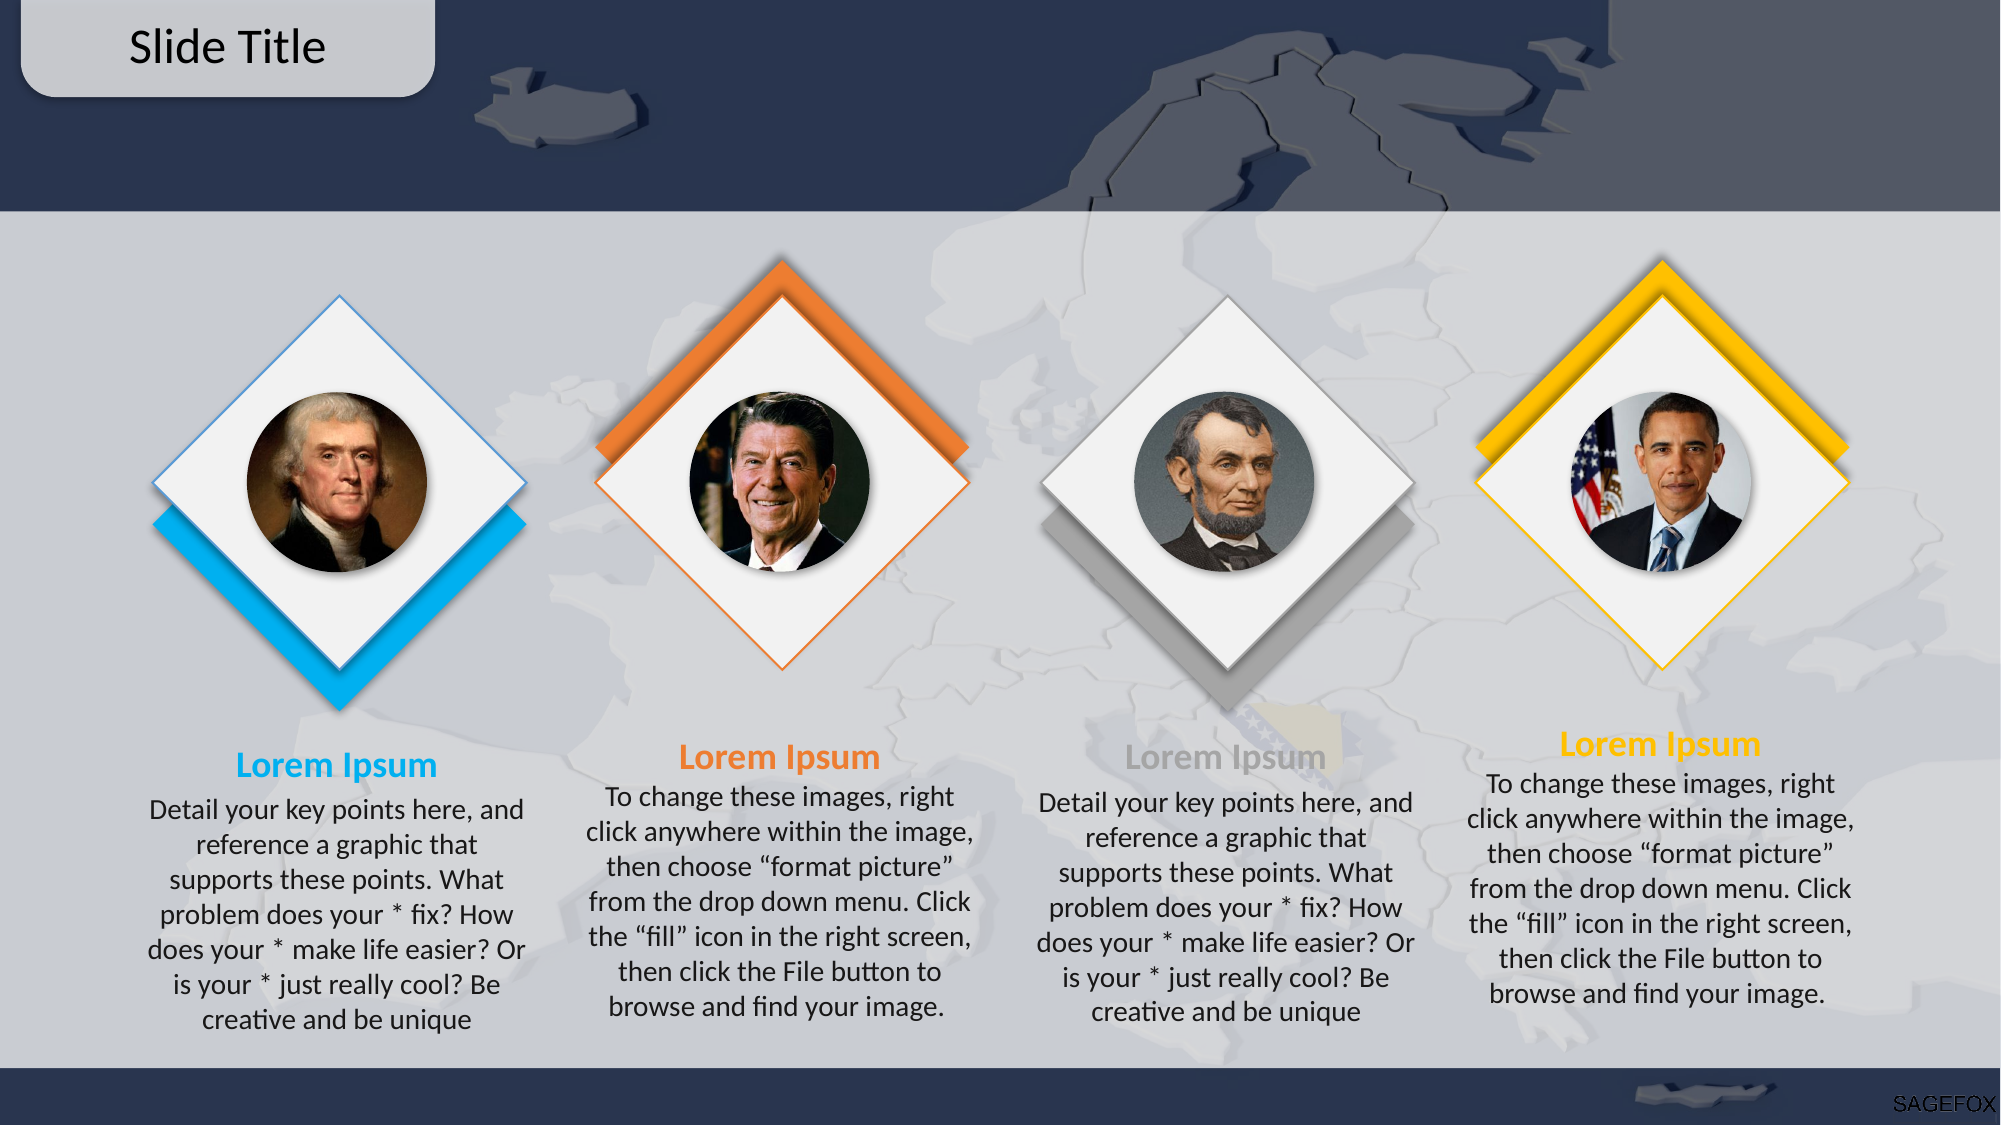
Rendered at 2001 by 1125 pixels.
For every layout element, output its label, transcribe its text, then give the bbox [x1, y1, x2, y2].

text_box Lorem Ipsum To change these images, right click anywhere within the image, then choose “format picture” from the drop down menu. Click the “fill” icon in the right screen, then click the File button to browse and find your image. [1450, 712, 1871, 1017]
text_box [0, 211, 2000, 1069]
picture [0, 0, 2001, 1125]
text_box Lorem Ipsum Detail your key points here, and reference a graphic that supports these points. What problem does your * fix? How does your * make life easier? Or is your * just really cool? Be creative and be unique [1016, 724, 1437, 1036]
text_box [1473, 258, 1852, 458]
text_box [20, 0, 436, 98]
text_box [151, 294, 529, 672]
text_box [1473, 294, 1852, 672]
text_box [1039, 294, 1417, 672]
text_box [1569, 390, 1752, 573]
text_box [1133, 390, 1316, 573]
text_box [593, 294, 971, 672]
text_box Lorem Ipsum To change these images, right click anywhere within the image, then choose “format picture” from the drop down menu. Click the “fill” icon in the right screen, then click the File button to browse and find your image. [570, 724, 991, 1030]
text_box [151, 510, 529, 713]
text_box [245, 391, 428, 574]
text_box [688, 390, 871, 573]
text_box [1039, 510, 1417, 713]
text_box [593, 258, 971, 458]
text_box Lorem Ipsum Detail your key points here, and reference a graphic that supports these points. What problem does your * fix? How does your * make life easier? Or is your * just really cool? Be creative and be unique [127, 732, 547, 1043]
